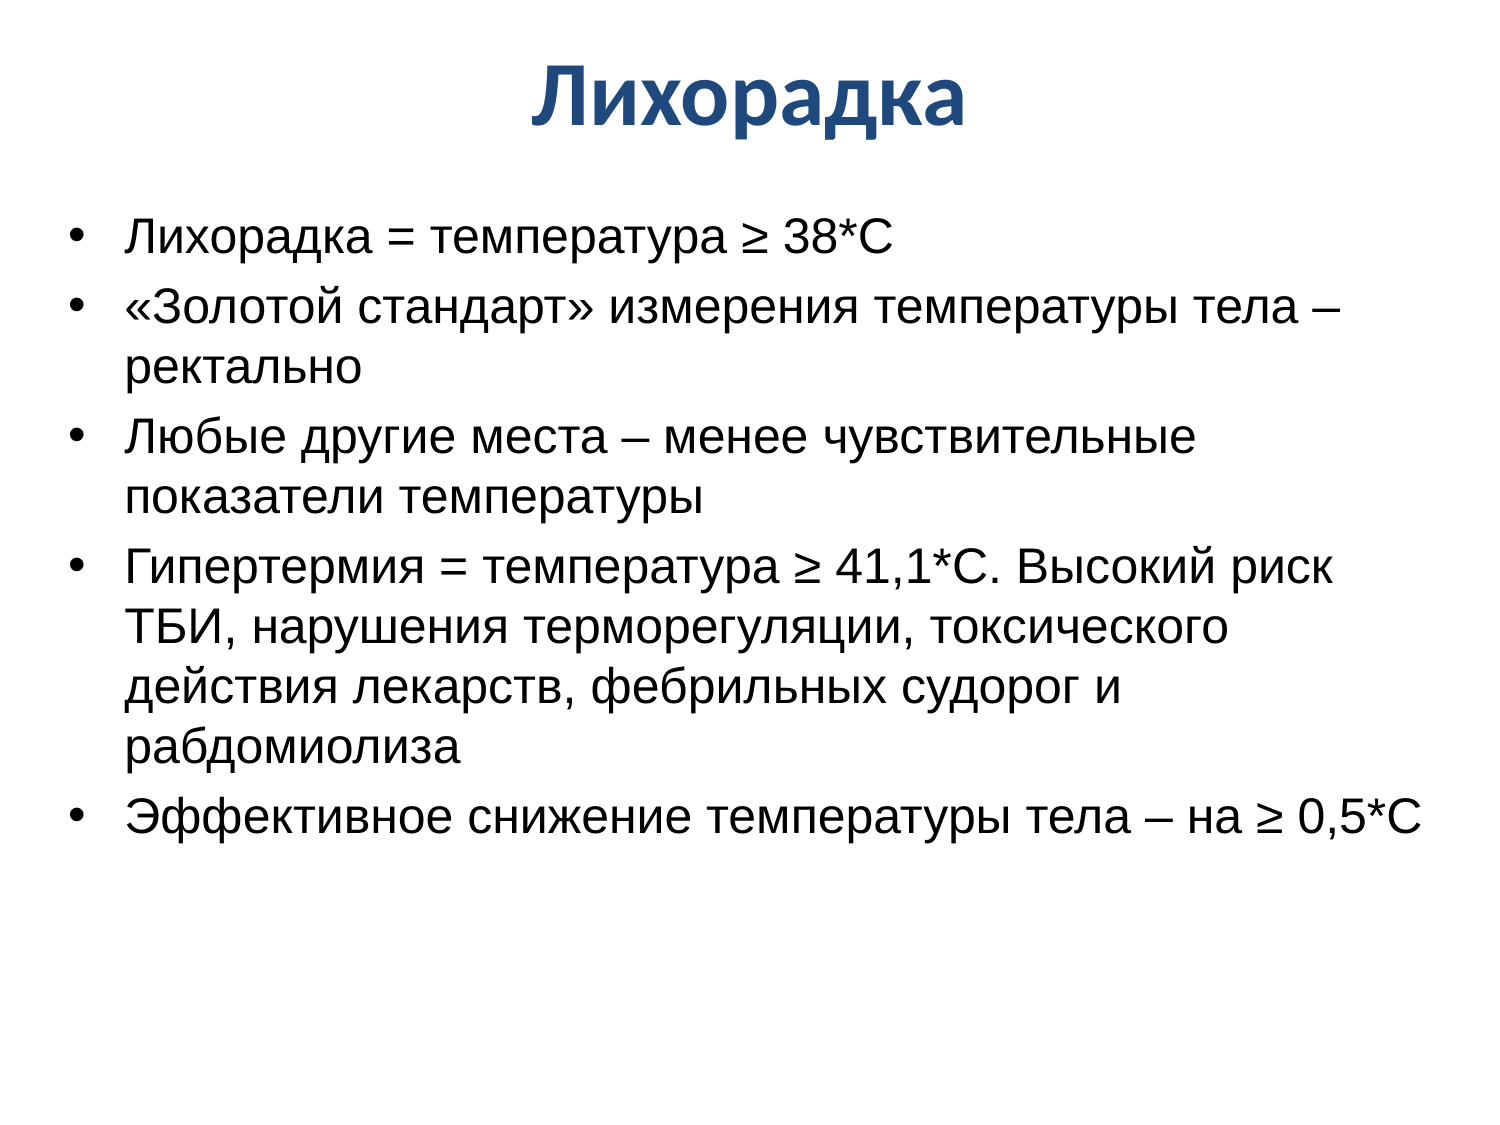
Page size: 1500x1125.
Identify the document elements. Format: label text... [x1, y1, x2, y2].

list Лихорадка = температура ≥ 38*С «Золотой стандарт» измерения температуры тела – ректально Любые другие места – менее чувствительные показатели температуры Гипертермия = температура ≥ 41,1*C. Высокий риск ТБИ, нарушения терморегуляции, токсического действия лекарств, фебрильных судорог и рабдомиолиза Эффективное снижение температуры тела – на ≥ 0,5*С [53, 196, 1449, 939]
title Лихорадка [75, 0, 1425, 183]
